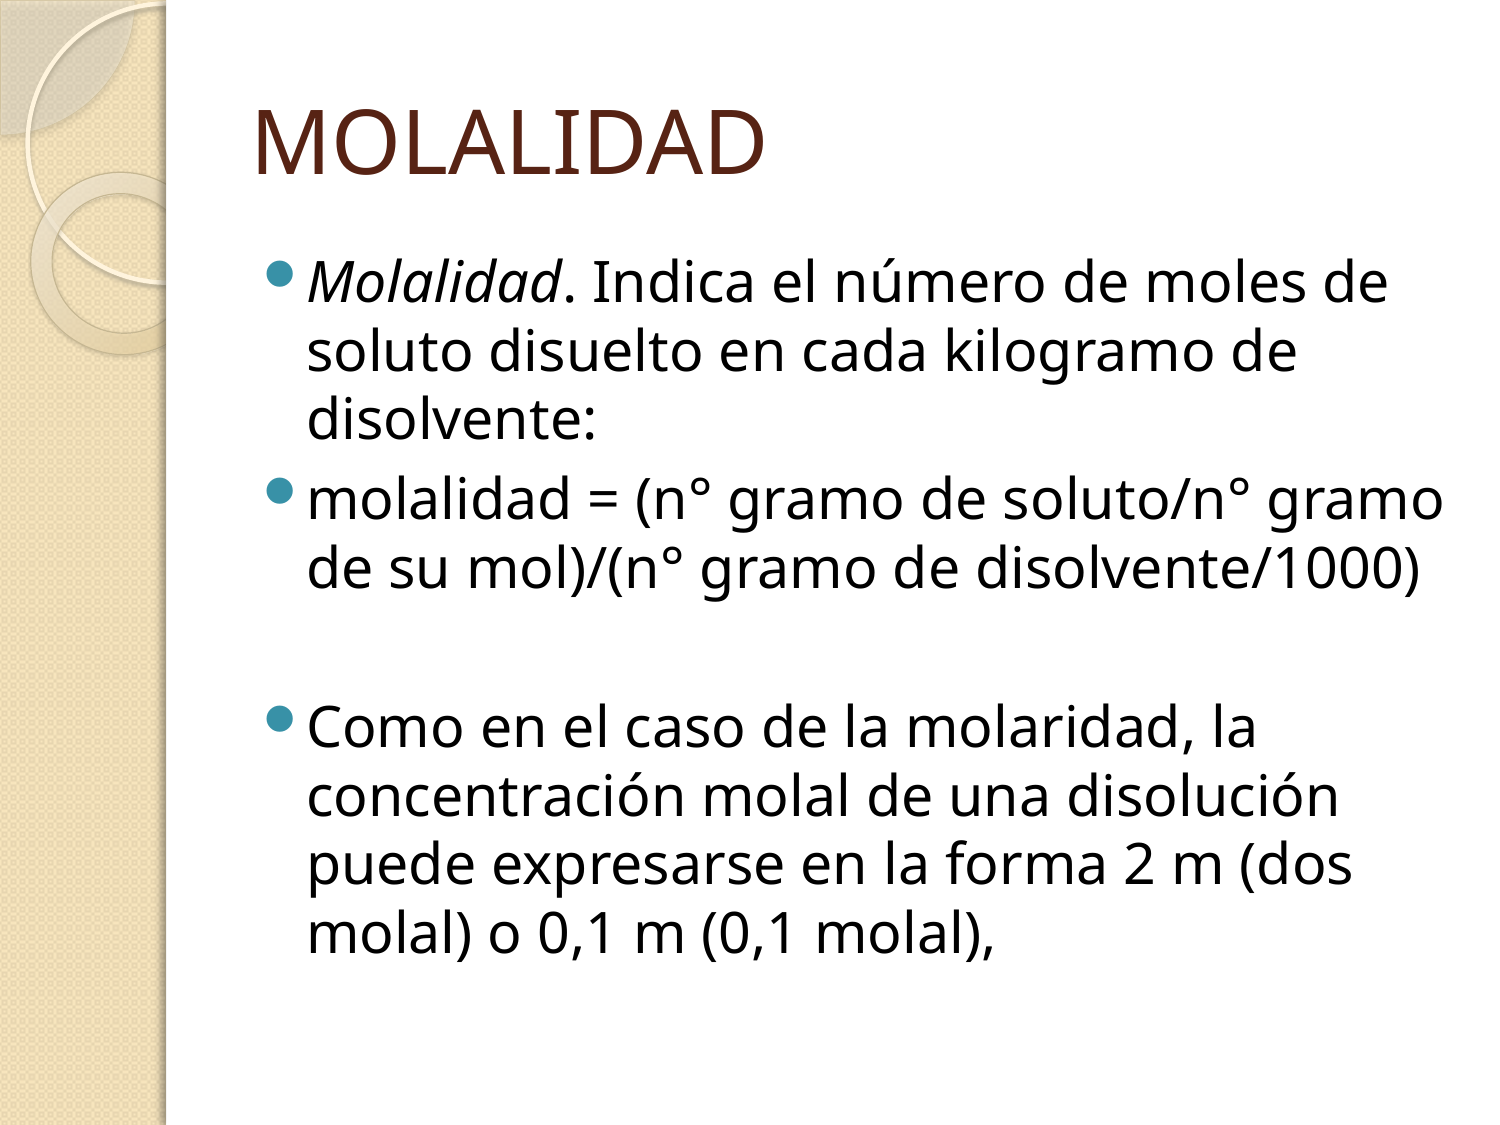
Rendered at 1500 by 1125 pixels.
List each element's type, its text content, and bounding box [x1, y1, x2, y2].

list Molalidad. Indica el número de moles de soluto disuelto en cada kilogramo de disolvente: molalidad = (n° gramo de soluto/n° gramo de su mol)/(n° gramo de disolvente/1000) Como en el caso de la molaridad, la concentración molal de una disolución puede expresarse en la forma 2 m (dos molal) o 0,1 m (0,1 molal), [235, 237, 1466, 1025]
title MOLALIDAD [235, 45, 1466, 233]
